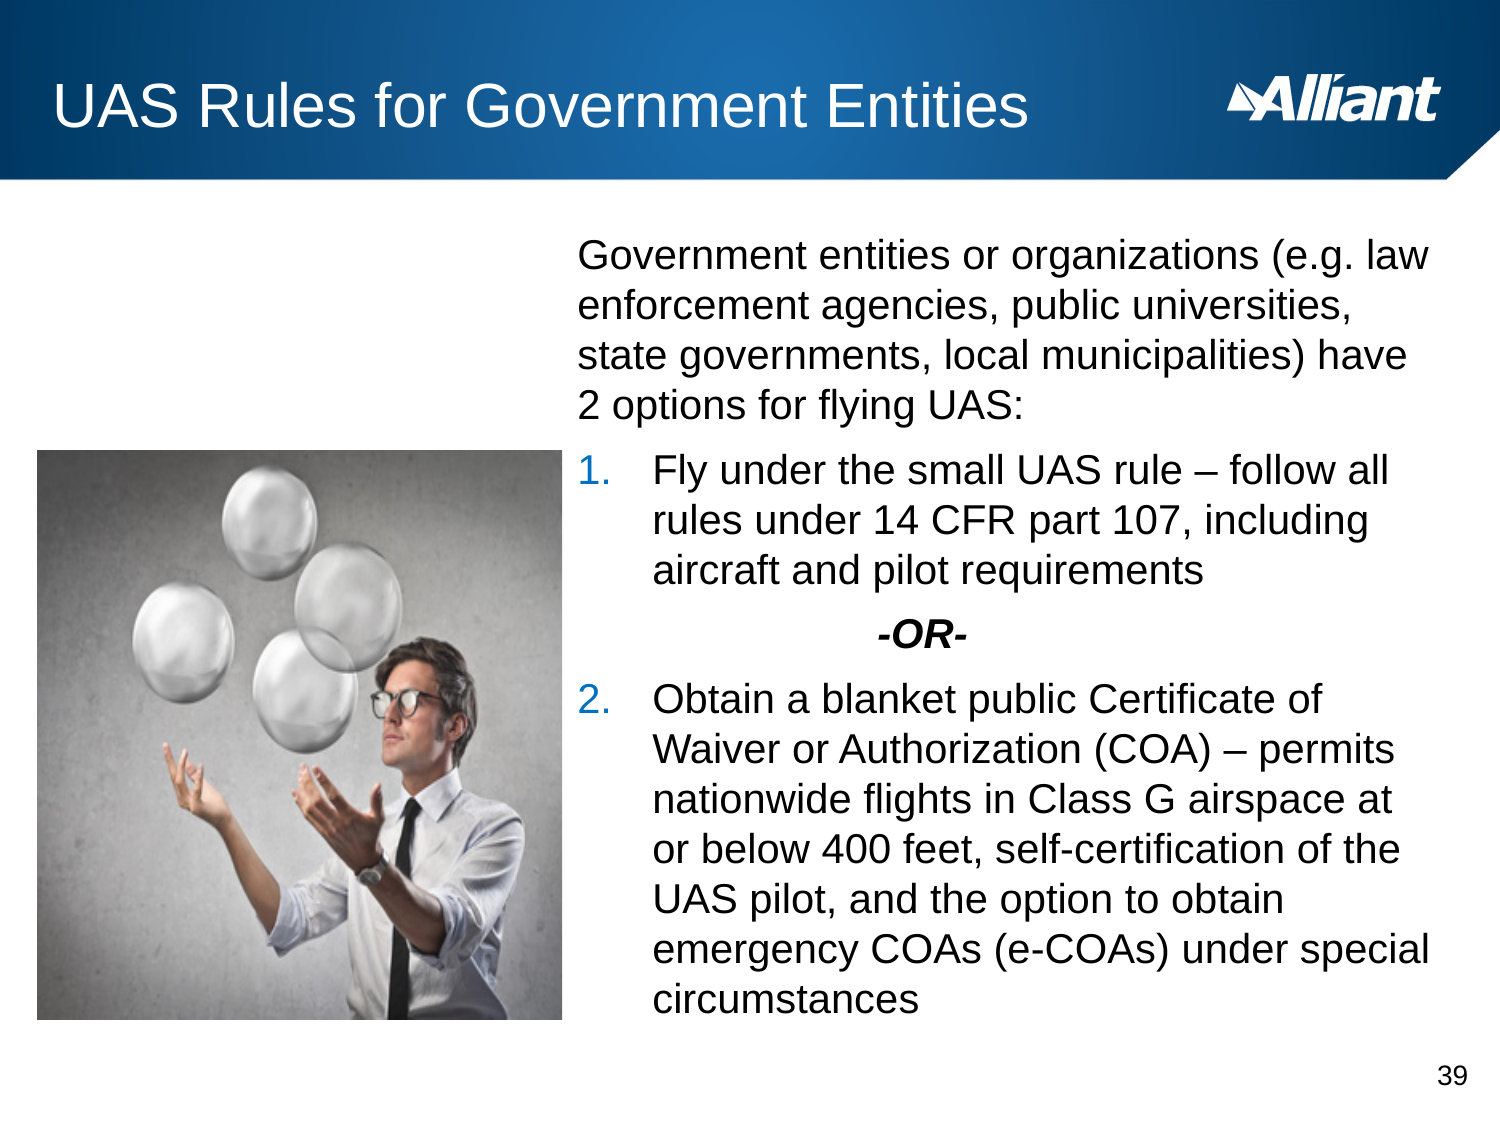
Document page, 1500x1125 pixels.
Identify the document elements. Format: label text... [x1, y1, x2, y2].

picture [0, 0, 1500, 1125]
list Government entities or organizations (e.g. law enforcement agencies, public universities, state governments, local municipalities) have 2 options for flying UAS: Fly under the small UAS rule – follow all rules under 14 CFR part 107, including aircraft and pilot requirements -OR- Obtain a blanket public Certificate of Waiver or Authorization (COA) – permits nationwide flights in Class G airspace at or below 400 feet, self-certification of the UAS pilot, and the option to obtain emergency COAs (e-COAs) under special circumstances [562, 220, 1450, 1083]
text_box 39 [1422, 1050, 1488, 1106]
title UAS Rules for Government Entities [37, 57, 1388, 197]
